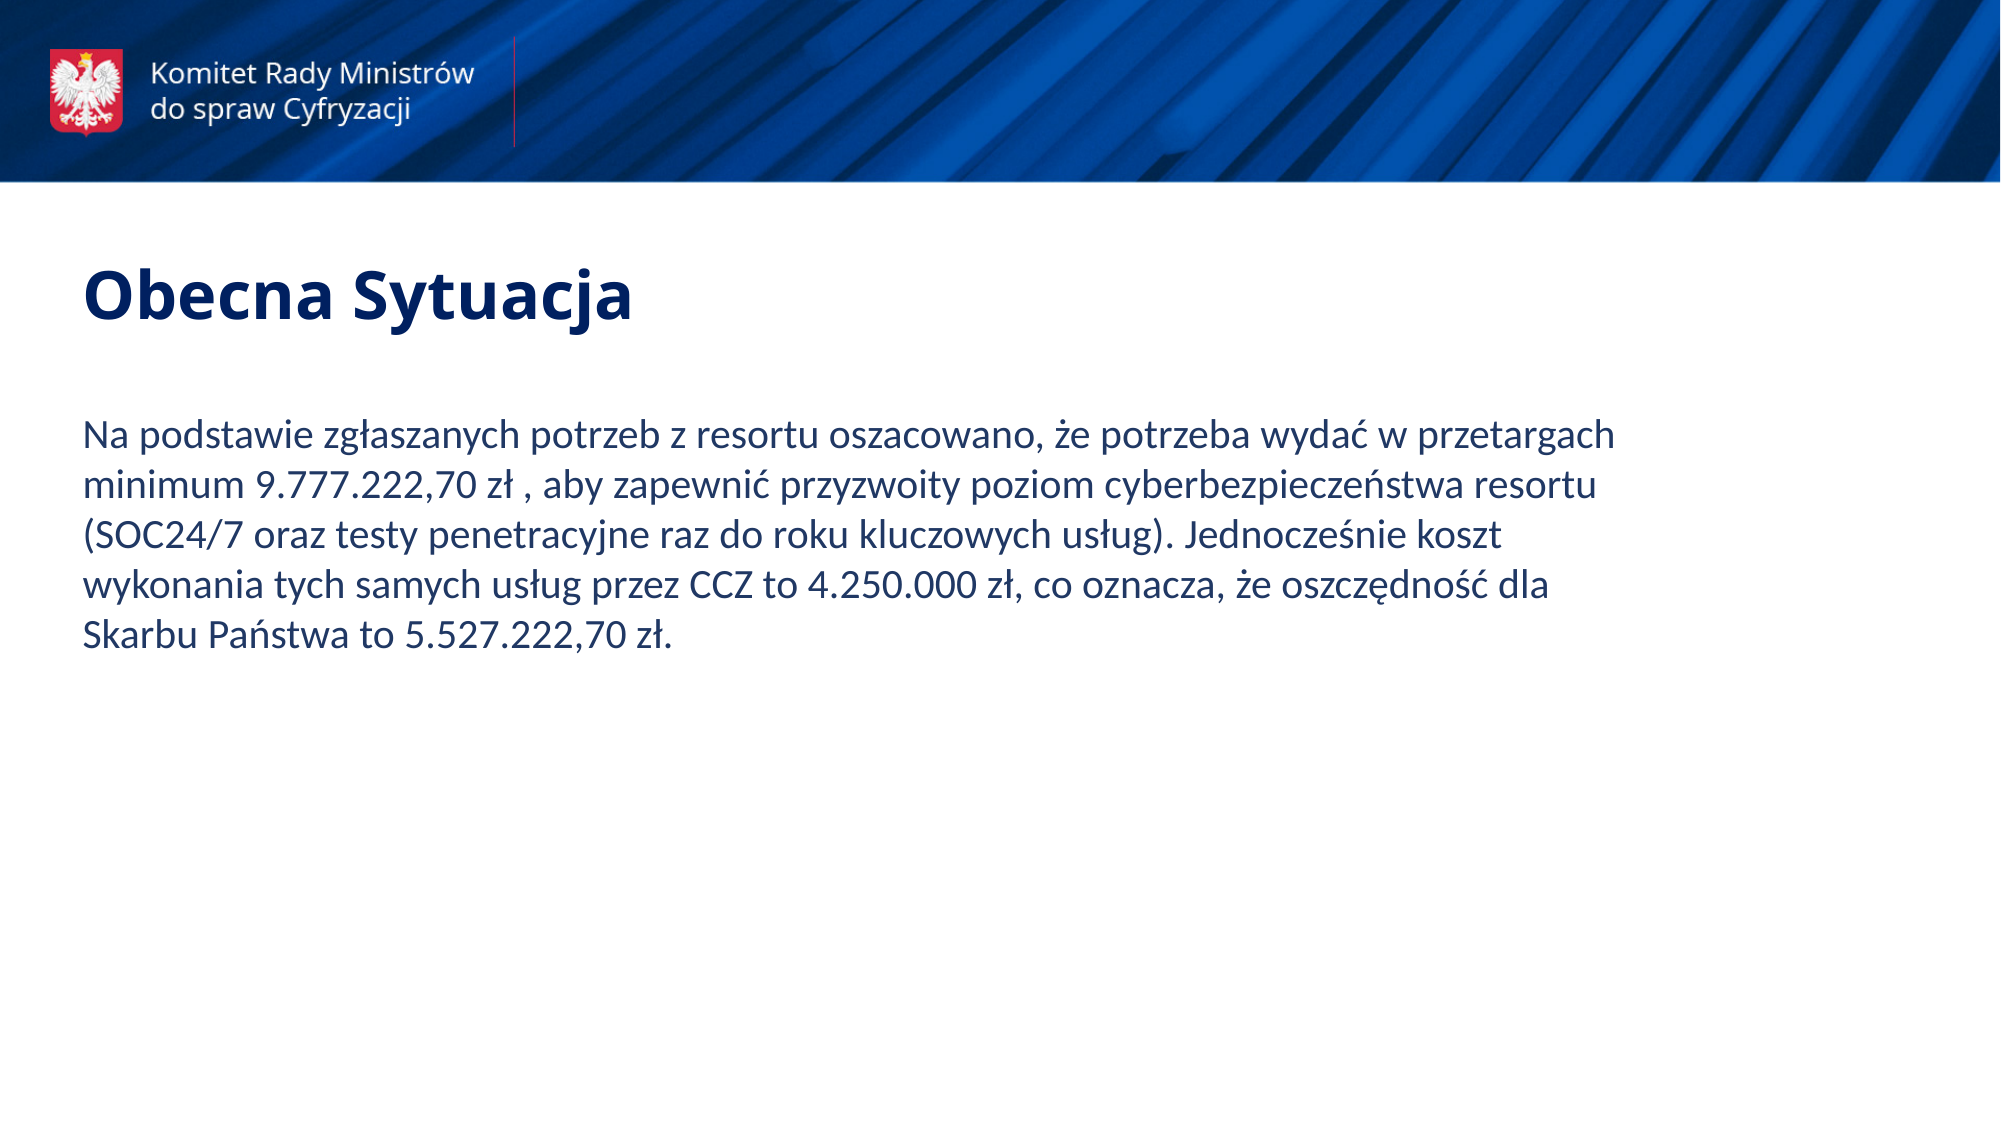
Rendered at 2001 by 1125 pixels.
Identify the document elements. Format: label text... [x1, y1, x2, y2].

text_box [67, 187, 1922, 1089]
picture [0, 0, 2001, 1125]
text_box Obecna Sytuacja [67, 245, 1050, 341]
text_box Na podstawie zgłaszanych potrzeb z resortu oszacowano, że potrzeba wydać w przetargach minimum 9.777.222,70 zł , aby zapewnić przyzwoity poziom cyberbezpieczeństwa resortu (SOC24/7 oraz testy penetracyjne raz do roku kluczowych usług). Jednocześnie koszt wykonania tych samych usług przez CCZ to 4.250.000 zł, co oznacza, że oszczędność dla Skarbu Państwa to 5.527.222,70 zł. [67, 399, 1690, 765]
